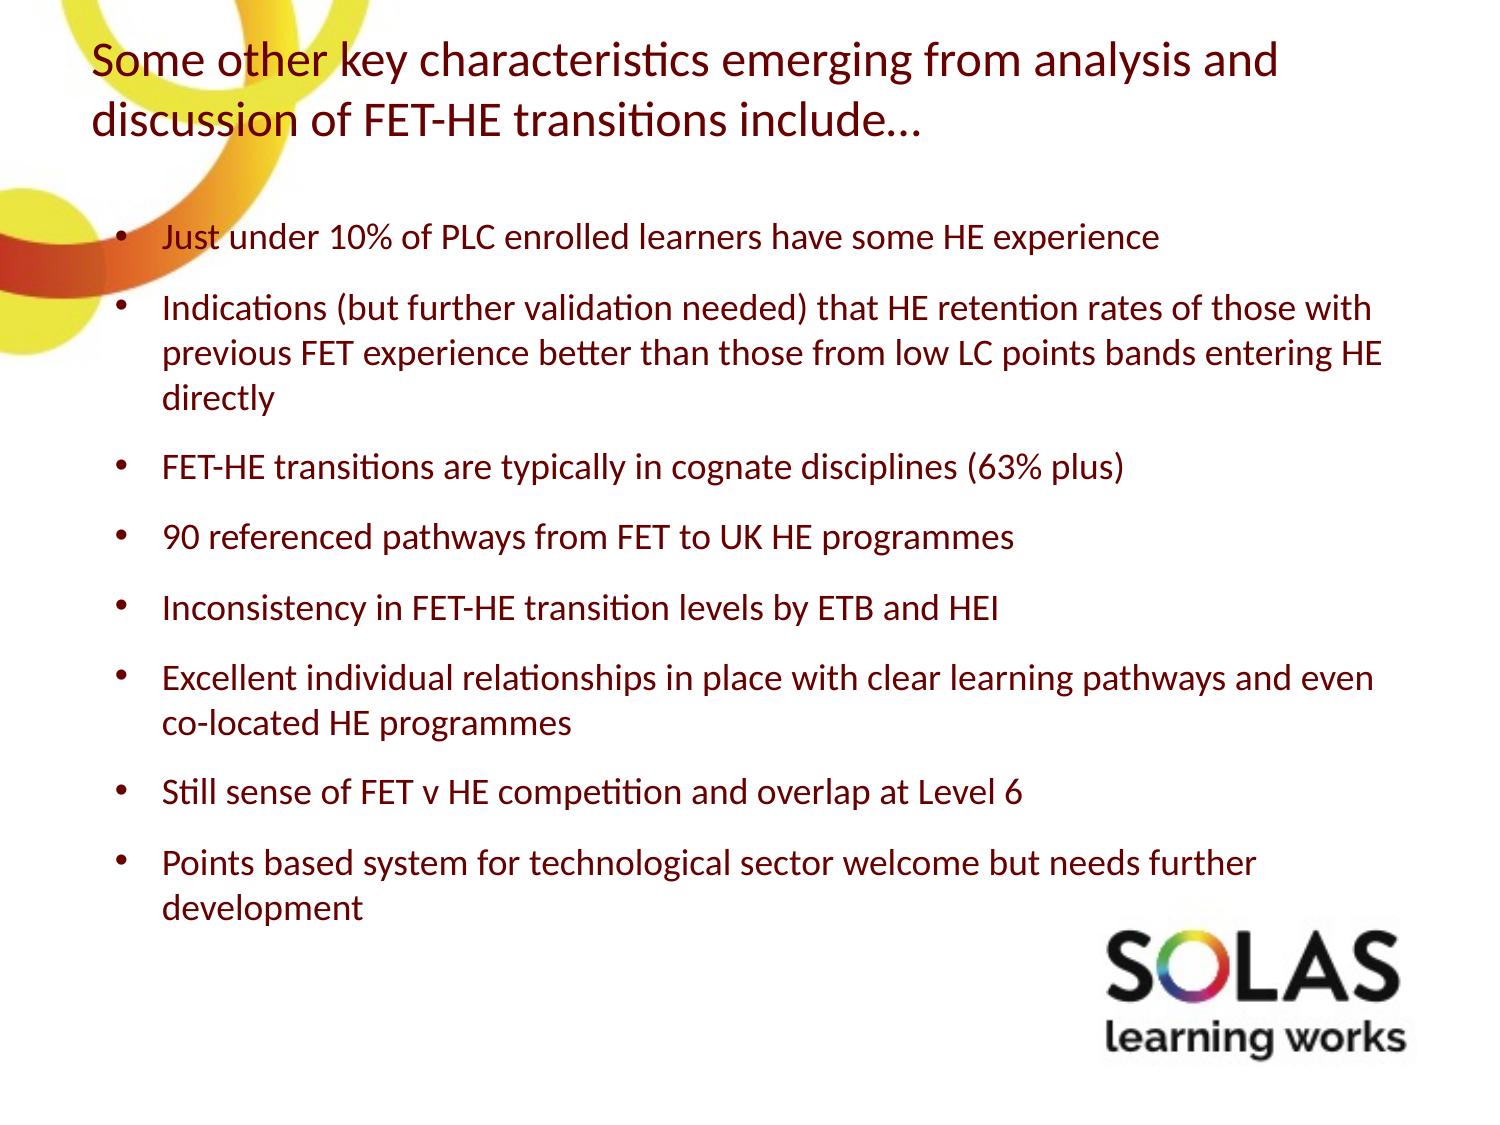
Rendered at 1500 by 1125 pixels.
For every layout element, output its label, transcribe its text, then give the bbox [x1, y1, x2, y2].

text_box Just under 10% of PLC enrolled learners have some HE experience Indications (but further validation needed) that HE retention rates of those with previous FET experience better than those from low LC points bands entering HE directly FET-HE transitions are typically in cognate disciplines (63% plus) 90 referenced pathways from FET to UK HE programmes Inconsistency in FET-HE transition levels by ETB and HEI Excellent individual relationships in place with clear learning pathways and even co-located HE programmes Still sense of FET v HE competition and overlap at Level 6 Points based system for technological sector welcome but needs further development [100, 205, 1400, 935]
picture [0, 0, 1500, 1125]
text_box Some other key characteristics emerging from analysis and discussion of FET-HE transitions include… [76, 19, 1477, 154]
